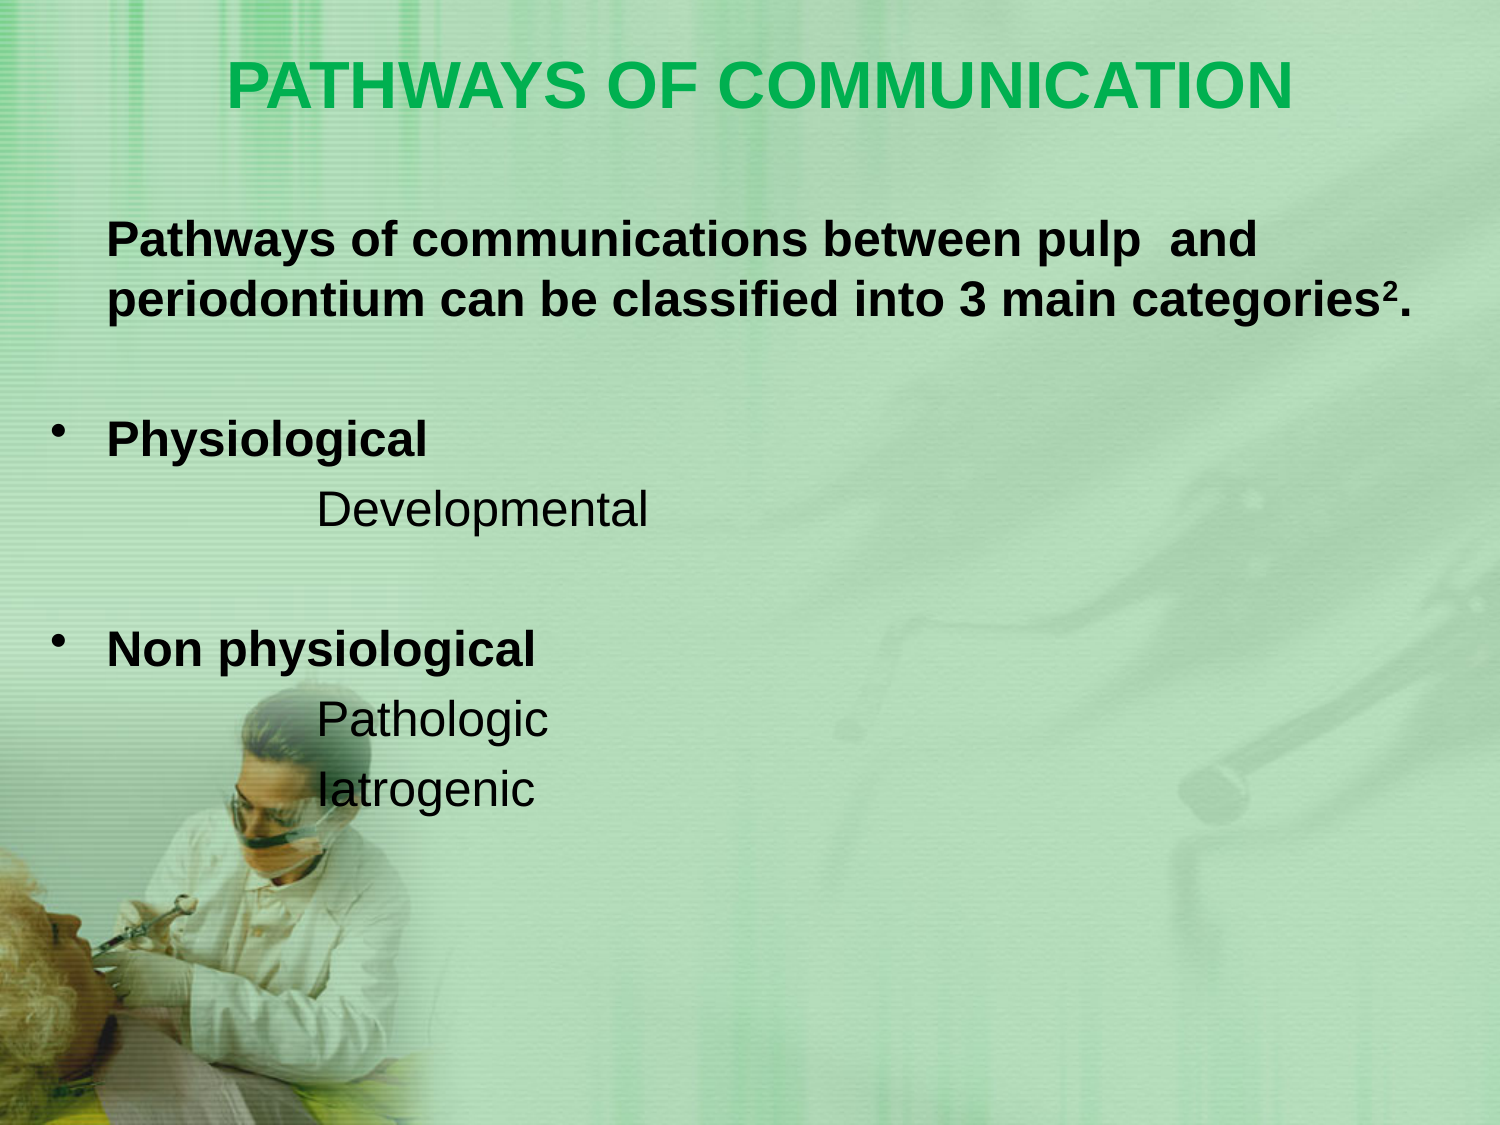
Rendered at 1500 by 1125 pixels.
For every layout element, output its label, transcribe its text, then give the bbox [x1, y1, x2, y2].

title Pathways of communication [81, 44, 1480, 130]
list Pathways of communications between pulp and periodontium can be classified into 3 main categories2. Physiological Developmental Non physiological Pathologic Iatrogenic [34, 198, 1480, 1006]
picture [0, 0, 1500, 1125]
